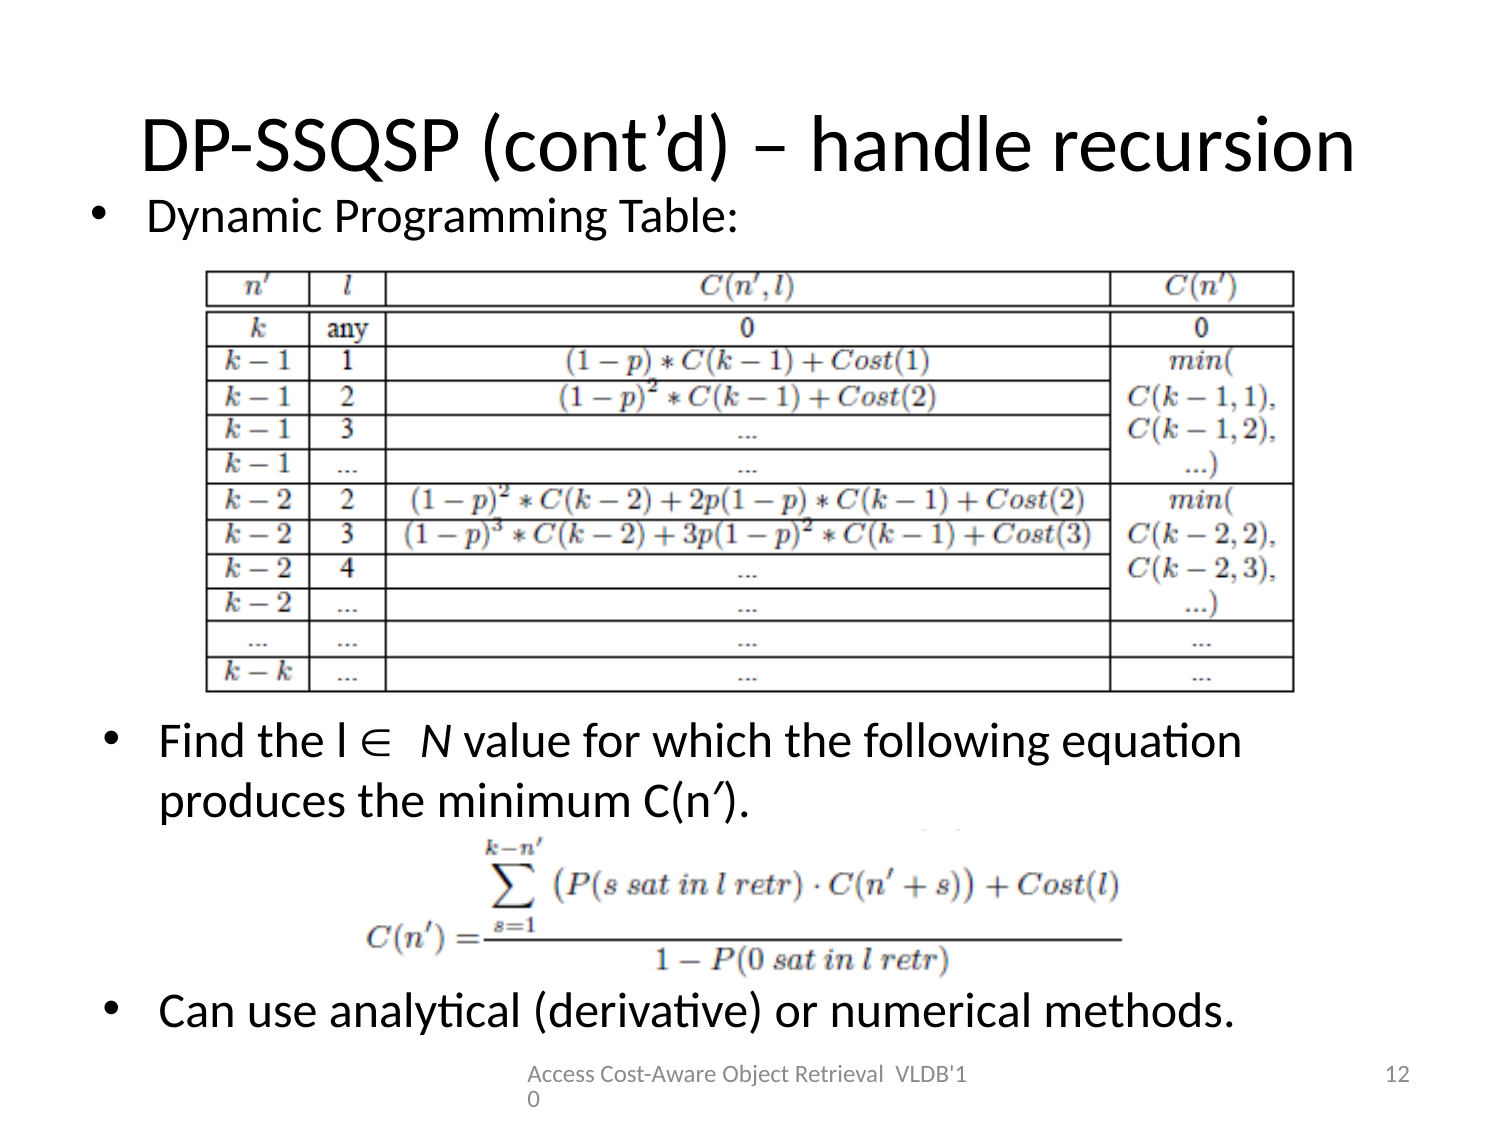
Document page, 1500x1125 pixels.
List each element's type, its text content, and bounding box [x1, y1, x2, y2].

footer Access Cost-Aware Object Retrieval VLDB'10 [512, 1050, 988, 1103]
picture [180, 249, 1313, 699]
text_box Find the l N value for which the following equation produces the minimum C(n′). Can use analytical (derivative) or numerical methods. [87, 699, 1388, 1050]
title DP-SSQSP (cont’d) – handle recursion [75, 45, 1425, 174]
slide_number 12 [1074, 1042, 1425, 1103]
list Dynamic Programming Table: [75, 174, 1425, 275]
picture [349, 828, 1138, 988]
